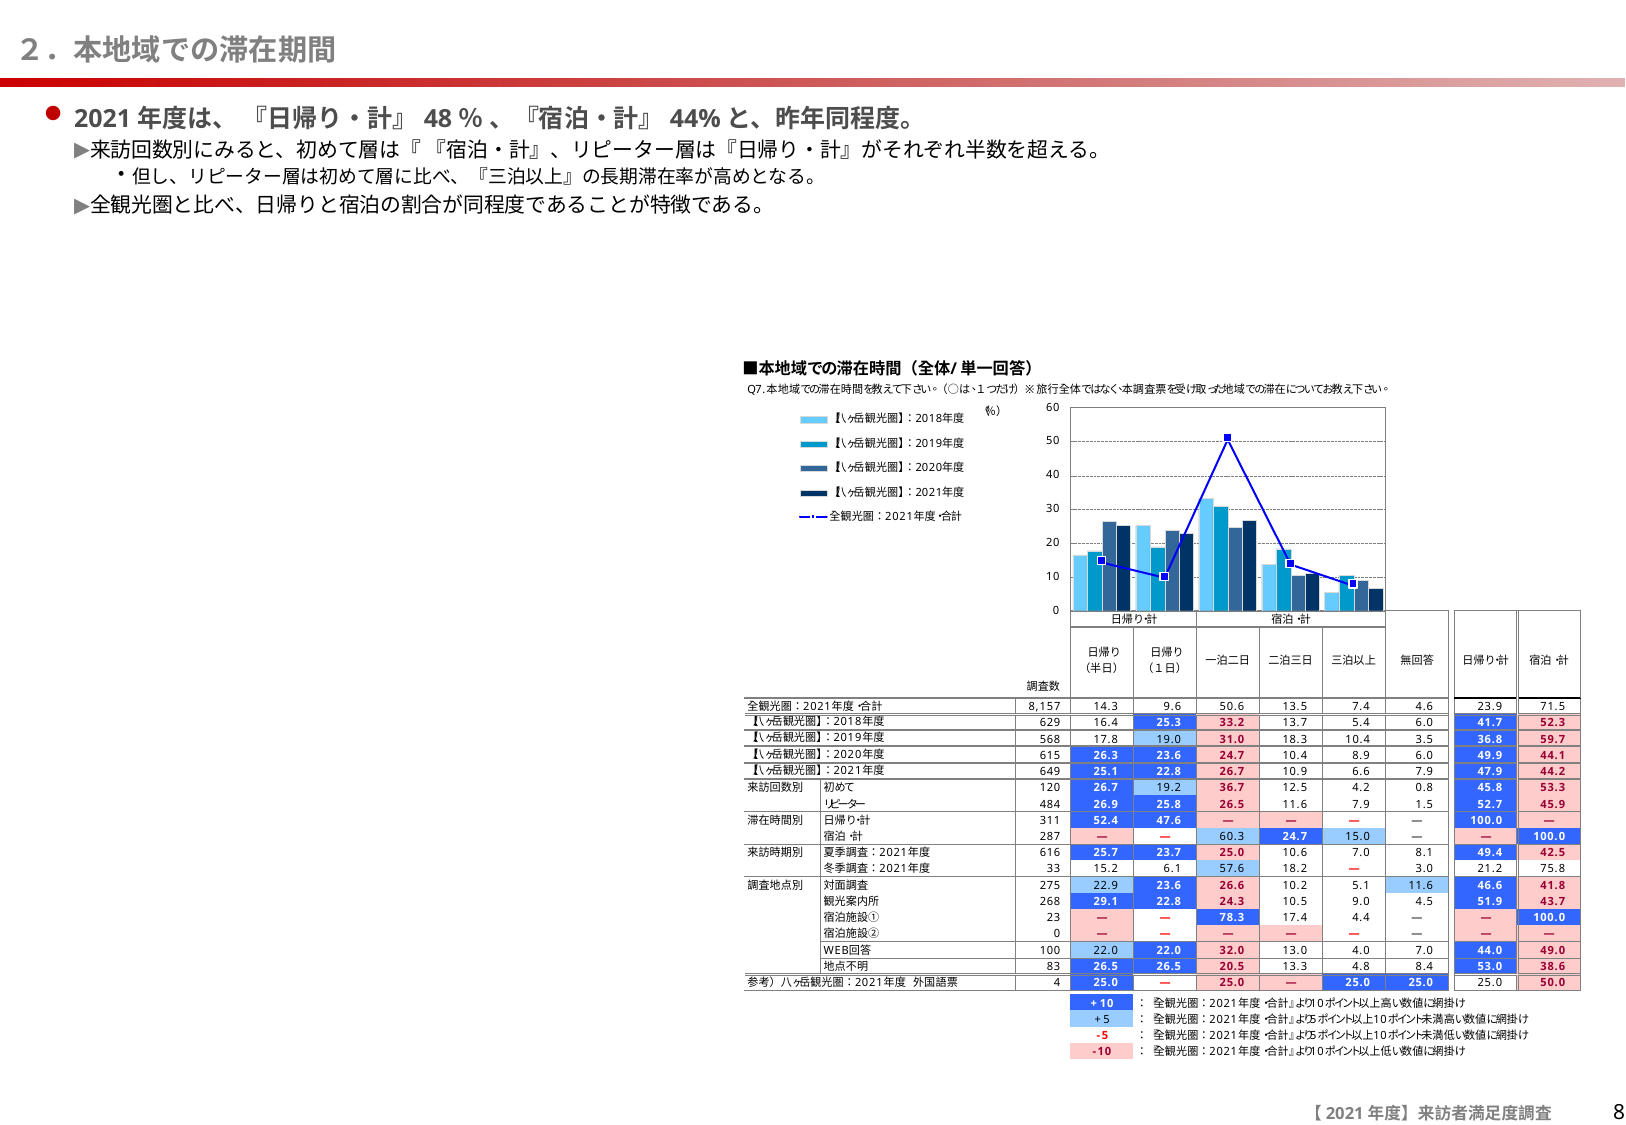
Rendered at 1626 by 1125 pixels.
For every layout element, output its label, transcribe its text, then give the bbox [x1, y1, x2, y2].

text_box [738, 354, 1588, 1077]
title ２．本地域での滞在期間 [0, 23, 1597, 74]
footer 【2021年度】来訪者満足度調査 [1304, 1102, 1552, 1123]
list 2021年度は、 『日帰り・計』48％ 、『宿泊・計』44%と、昨年同程度。 来訪回数別にみると、初めて層は『 『宿泊・計』、リピーター層は『日帰り・計』がそれぞれ半数を超える。 但し、リピーター層は初めて層に比べ、『三泊以上』の長期滞在率が高めとなる。 全観光圏と比べ、日帰りと宿泊の割合が同程度であることが特徴である。 [0, 94, 1625, 271]
slide_number 8 [1596, 1099, 1625, 1125]
